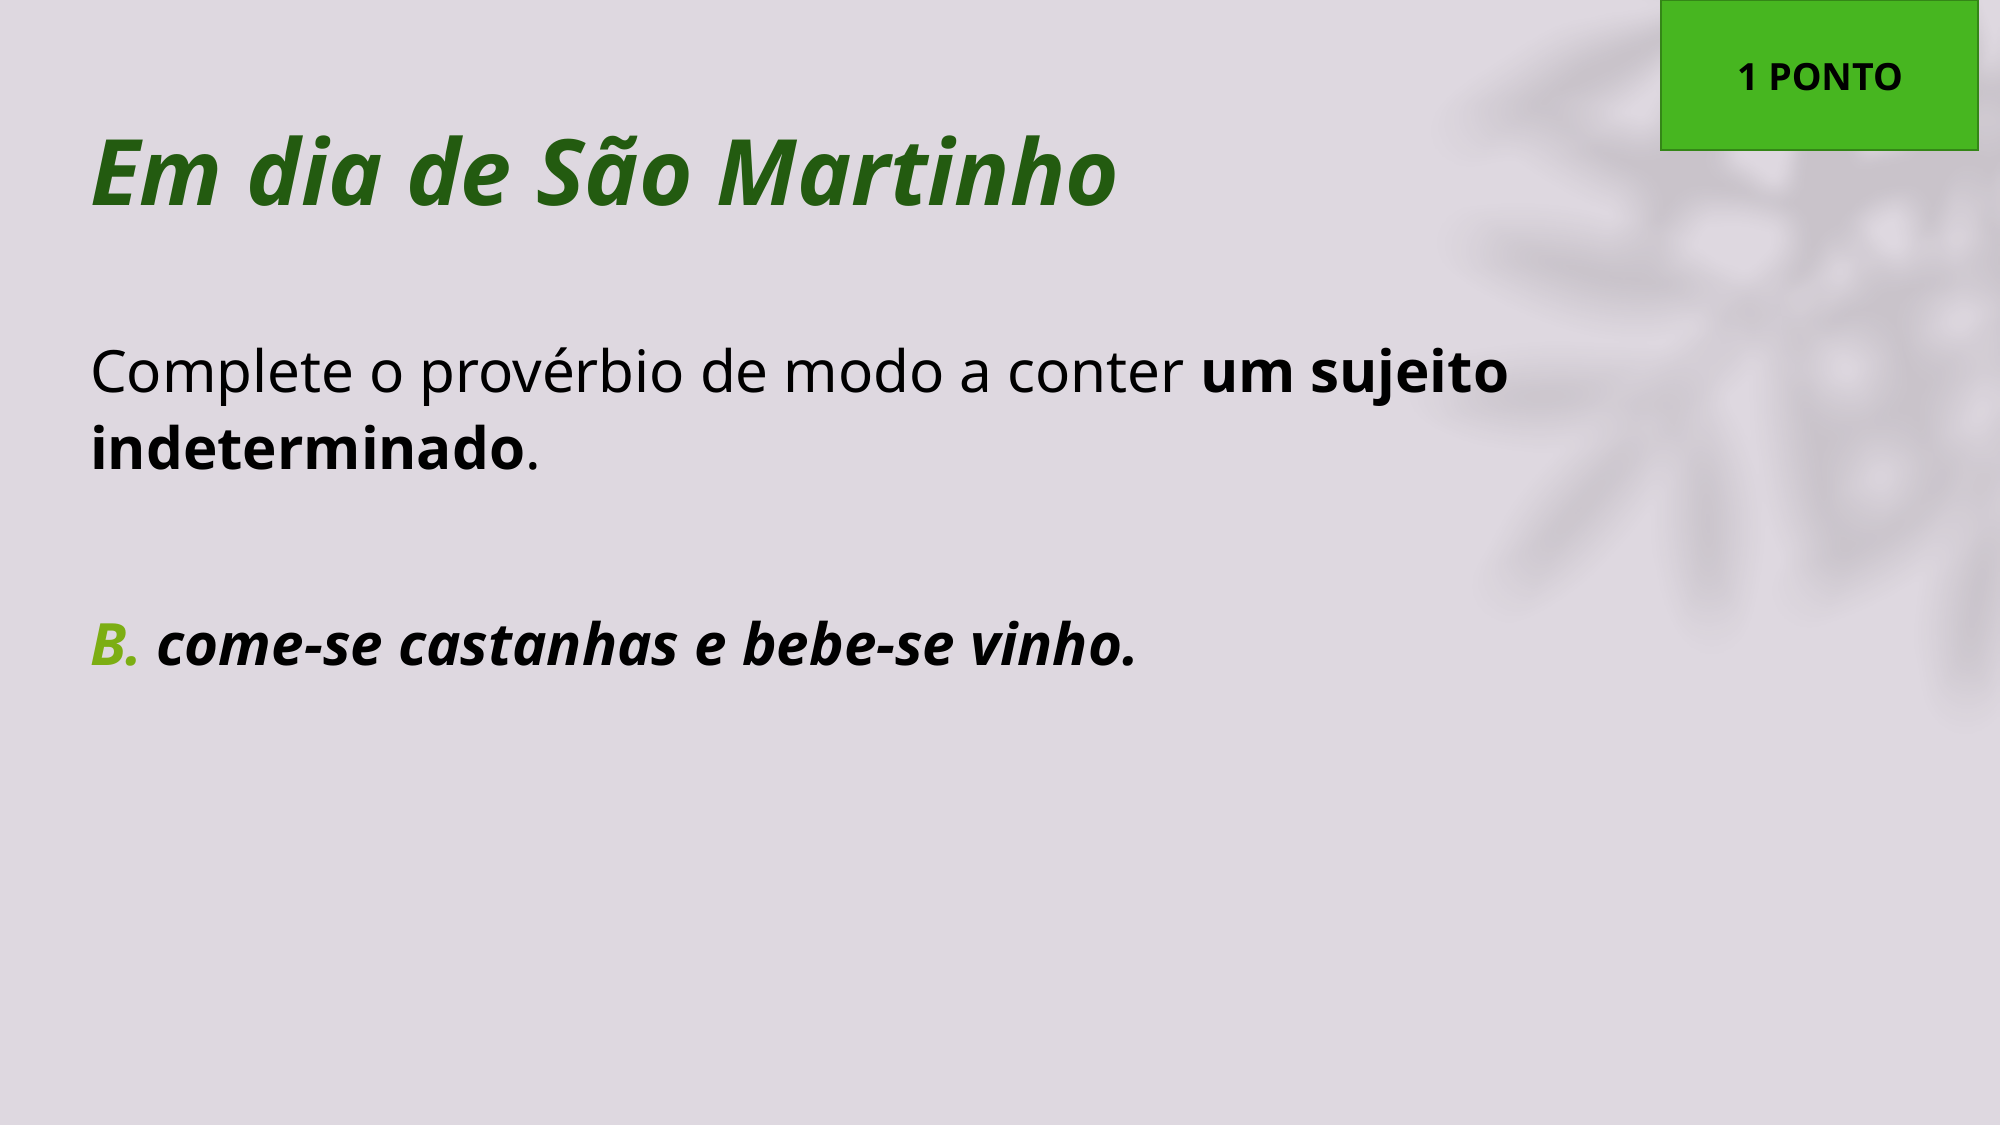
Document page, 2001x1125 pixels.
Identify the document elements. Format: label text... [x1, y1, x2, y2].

title Em dia de São Martinho [75, 60, 1863, 278]
list Complete o provérbio de modo a conter um sujeito indeterminado. B. come-se castanhas e bebe-se vinho. [75, 319, 1925, 1009]
text_box 1 PONTO [1660, 0, 1979, 151]
